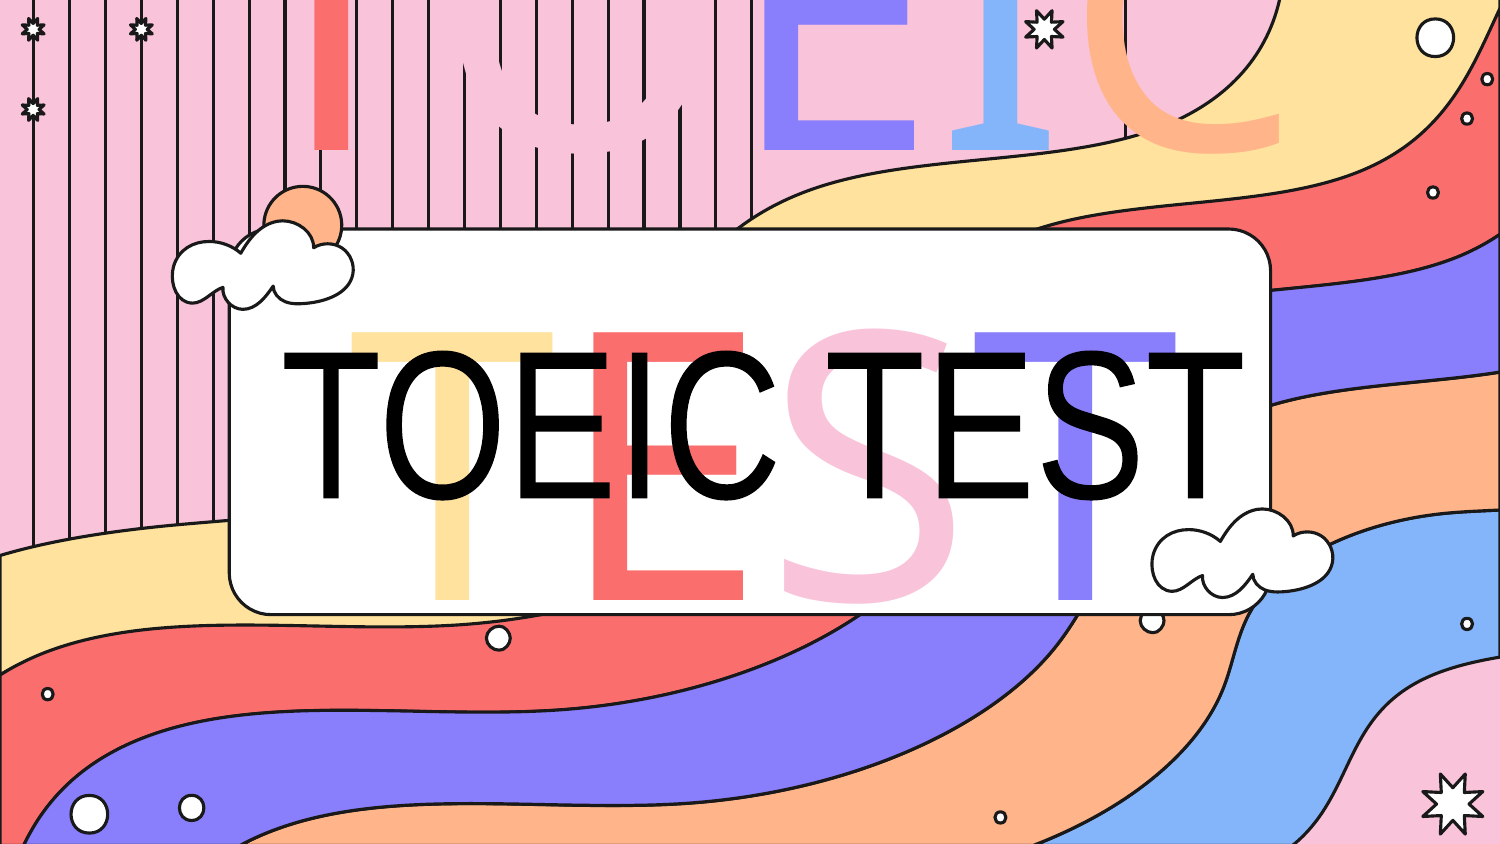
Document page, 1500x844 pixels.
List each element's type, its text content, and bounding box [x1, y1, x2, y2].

text_box [229, 228, 1271, 465]
text_box [172, 220, 354, 310]
title TOEIC TEST [211, 465, 1317, 691]
text_box [1151, 508, 1333, 598]
text_box [263, 186, 342, 247]
